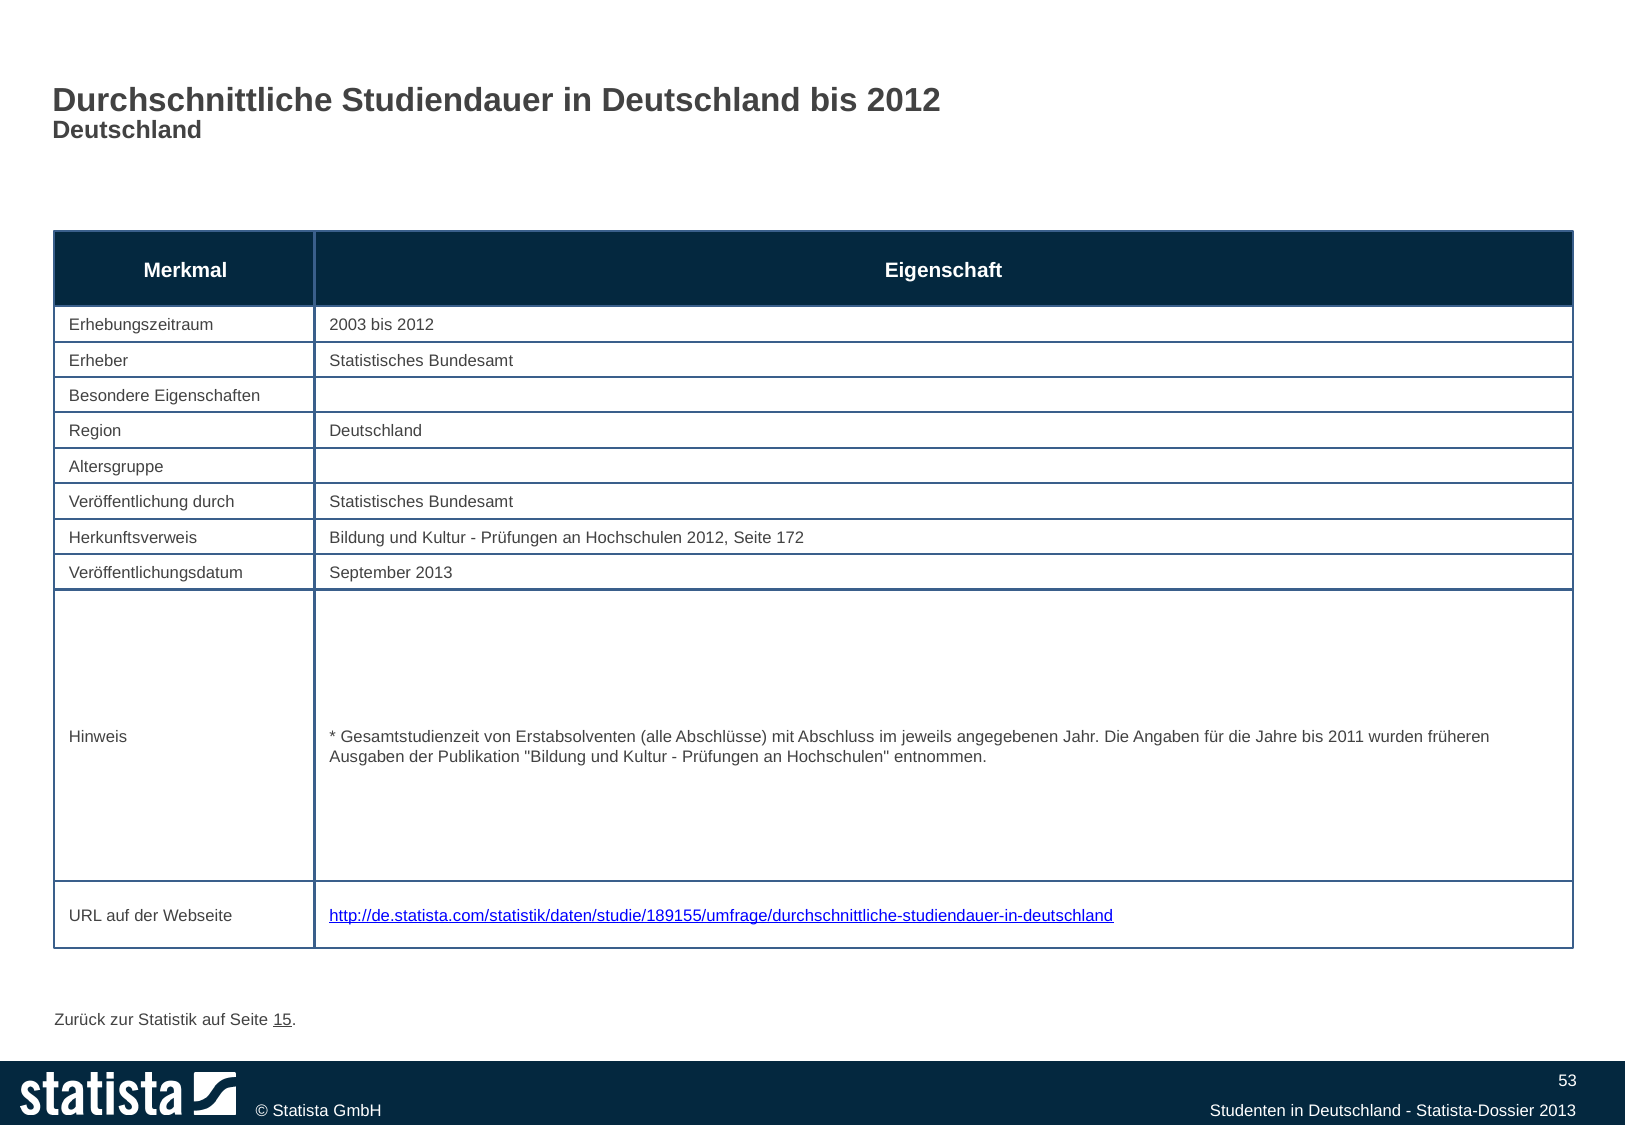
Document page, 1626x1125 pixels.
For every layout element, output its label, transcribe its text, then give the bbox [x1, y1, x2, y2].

text_box Veröffentlichung durch [52, 481, 312, 517]
text_box Statistisches Bundesamt [312, 340, 1575, 375]
text_box [0, 1060, 1625, 1125]
text_box Merkmal [52, 229, 312, 304]
text_box Bildung und Kultur - Prüfungen an Hochschulen 2012, Seite 172 [312, 517, 1575, 553]
text_box Zurück zur Statistik auf Seite 15. [37, 1006, 604, 1031]
text_box 53 [1423, 1069, 1594, 1092]
text_box [312, 446, 1575, 481]
text_box [312, 375, 1575, 410]
text_box Altersgruppe [52, 446, 312, 481]
text_box Hinweis [52, 588, 312, 879]
text_box Studenten in Deutschland - Statista-Dossier 2013 [965, 1098, 1594, 1121]
text_box 2003 bis 2012 [312, 304, 1575, 340]
text_box URL auf der Webseite [52, 879, 312, 950]
text_box Region [52, 410, 312, 446]
text_box Deutschland [35, 108, 1562, 148]
picture [20, 1072, 236, 1115]
text_box September 2013 [312, 552, 1575, 588]
text_box Eigenschaft [312, 229, 1575, 305]
text_box Herkunftsverweis [52, 517, 312, 552]
text_box Erhebungszeitraum [52, 304, 312, 340]
text_box Veröffentlichungsdatum [52, 552, 312, 588]
text_box * Gesamtstudienzeit von Erstabsolventen (alle Abschlüsse) mit Abschluss im jeweils angegebenen Jahr. Die Angaben für die Jahre bis 2011 wurden früheren Ausgaben der Publikation "Bildung und Kultur - Prüfungen an Hochschulen" entnommen. [312, 588, 1575, 879]
text_box Besondere Eigenschaften [52, 375, 312, 410]
text_box Durchschnittliche Studiendauer in Deutschland bis 2012 [35, 67, 1562, 108]
text_box © Statista GmbH [238, 1098, 404, 1121]
text_box Statistisches Bundesamt [312, 481, 1575, 517]
text_box Deutschland [312, 410, 1575, 446]
text_box Erheber [52, 340, 312, 375]
text_box http://de.statista.com/statistik/daten/studie/189155/umfrage/durchschnittliche-studiendauer-in-deutschland [312, 879, 1575, 950]
